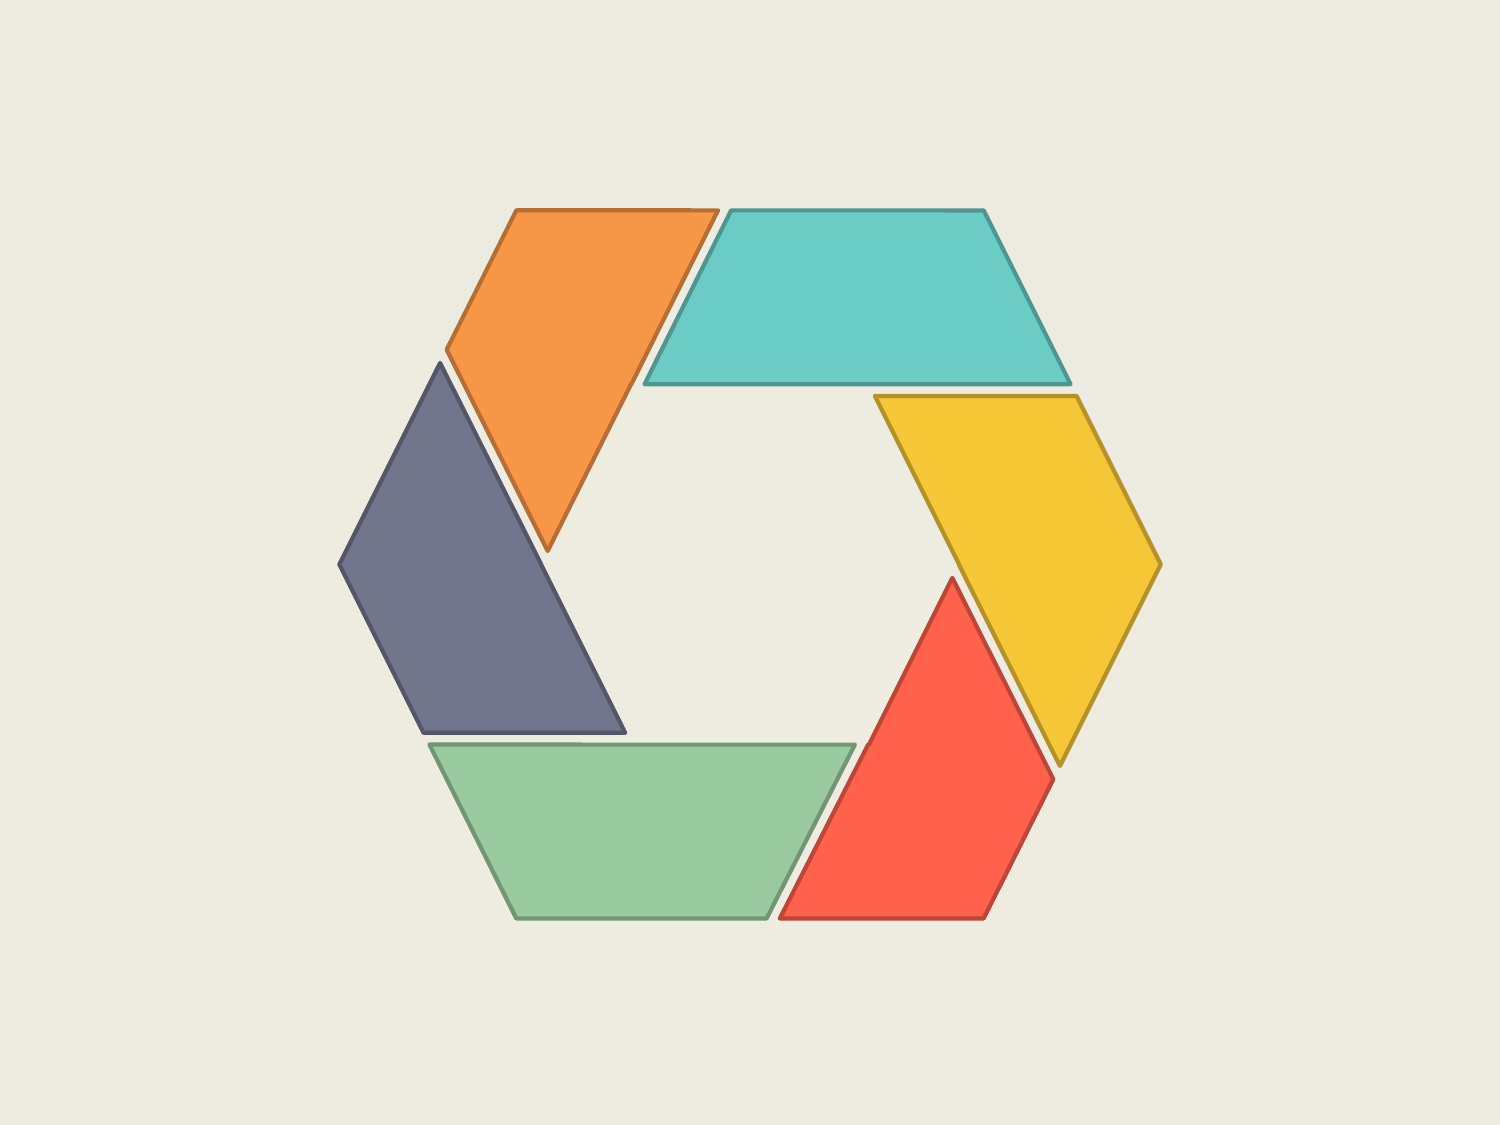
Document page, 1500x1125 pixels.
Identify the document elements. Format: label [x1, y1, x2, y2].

text_box [872, 393, 1163, 769]
text_box [777, 575, 1056, 921]
text_box [444, 208, 720, 554]
text_box [427, 742, 857, 921]
text_box [337, 360, 628, 735]
text_box [642, 208, 1073, 387]
